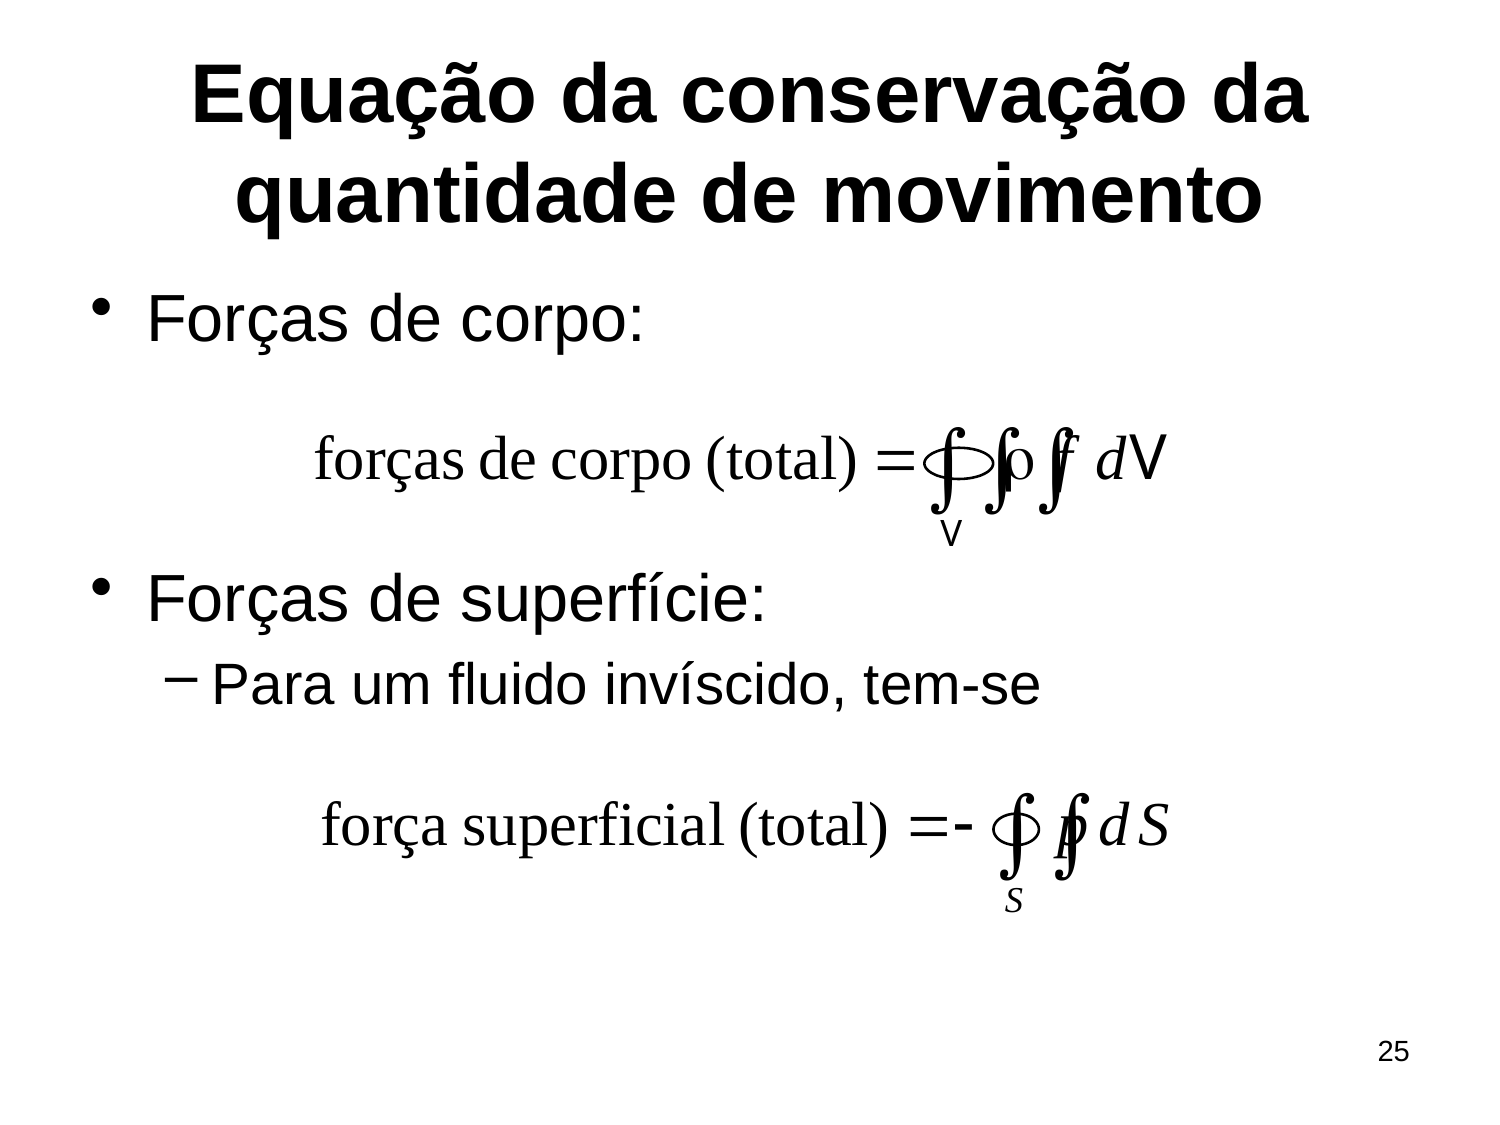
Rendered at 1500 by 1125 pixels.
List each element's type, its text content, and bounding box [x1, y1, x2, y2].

slide_number 25 [1074, 1024, 1426, 1103]
title Equação da conservação da quantidade de movimento [74, 44, 1426, 233]
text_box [304, 405, 1196, 563]
list Forças de corpo: Forças de superfície: Para um fluido invíscido, tem-se [74, 266, 1426, 1010]
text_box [311, 771, 1188, 929]
